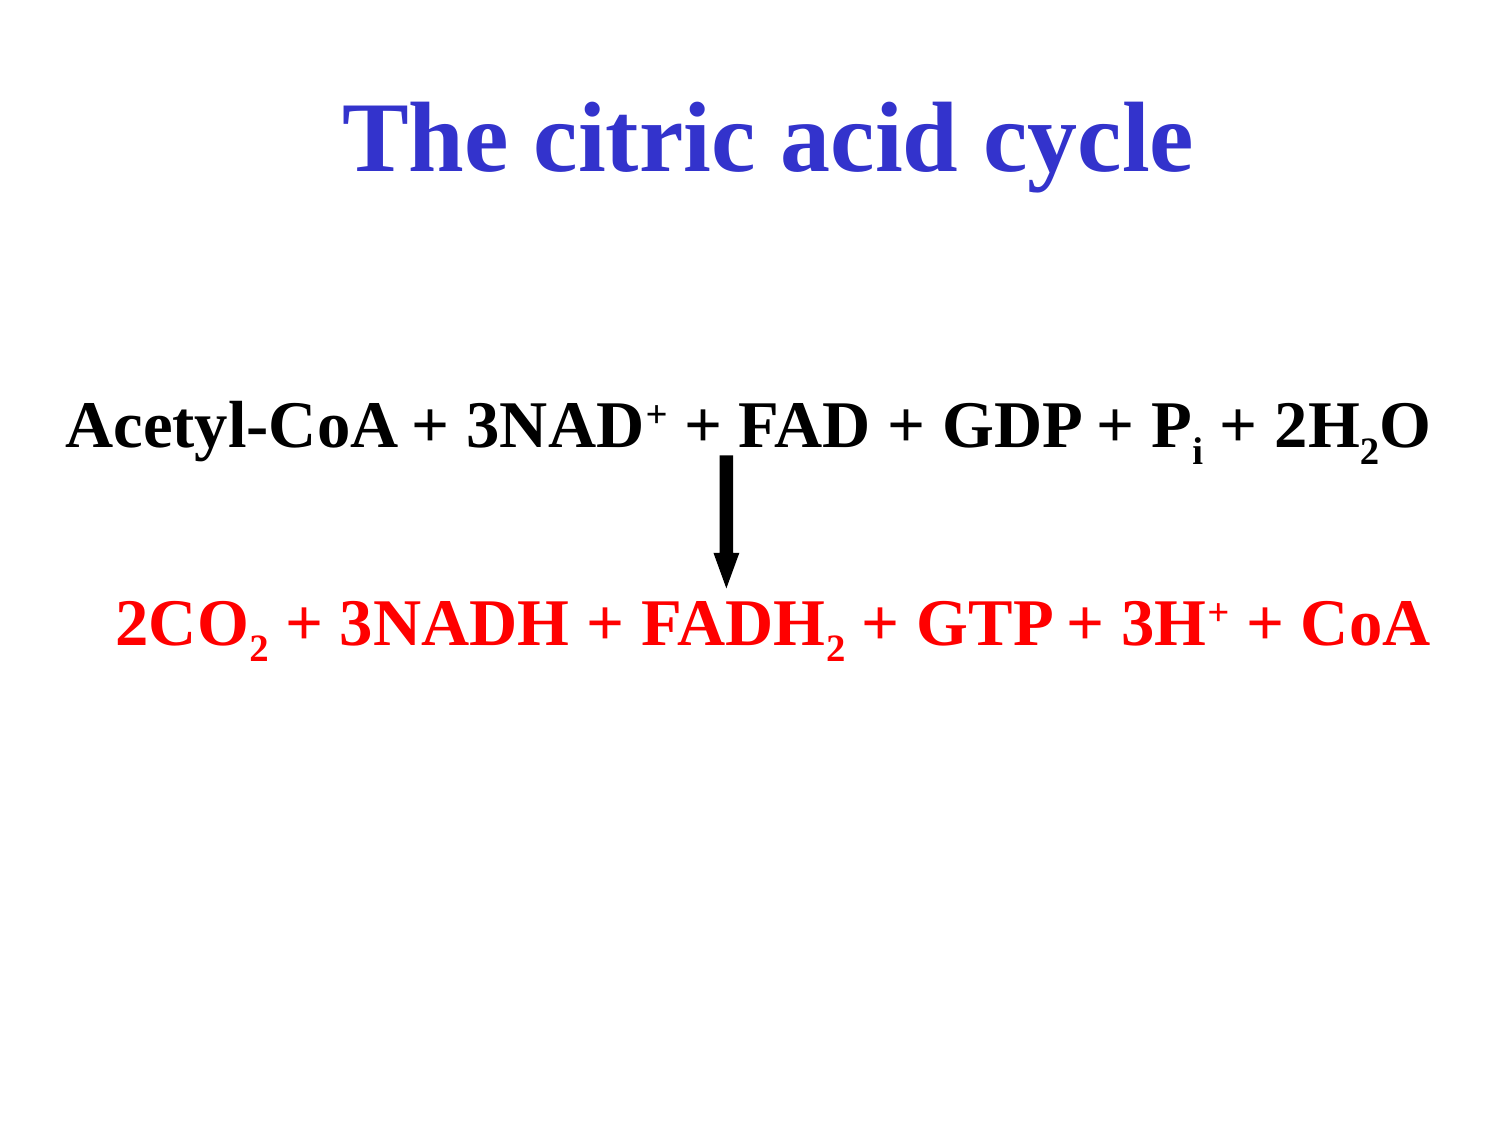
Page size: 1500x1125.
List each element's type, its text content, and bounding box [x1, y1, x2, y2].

title The citric acid cycle [37, 37, 1500, 226]
list Acetyl-CoA + 3NAD+ + FAD + GDP + Pi + 2H2O 2CO2 + 3NADH + FADH2 + GTP + 3H+ + CoA [0, 373, 1500, 859]
text_box [714, 456, 739, 587]
